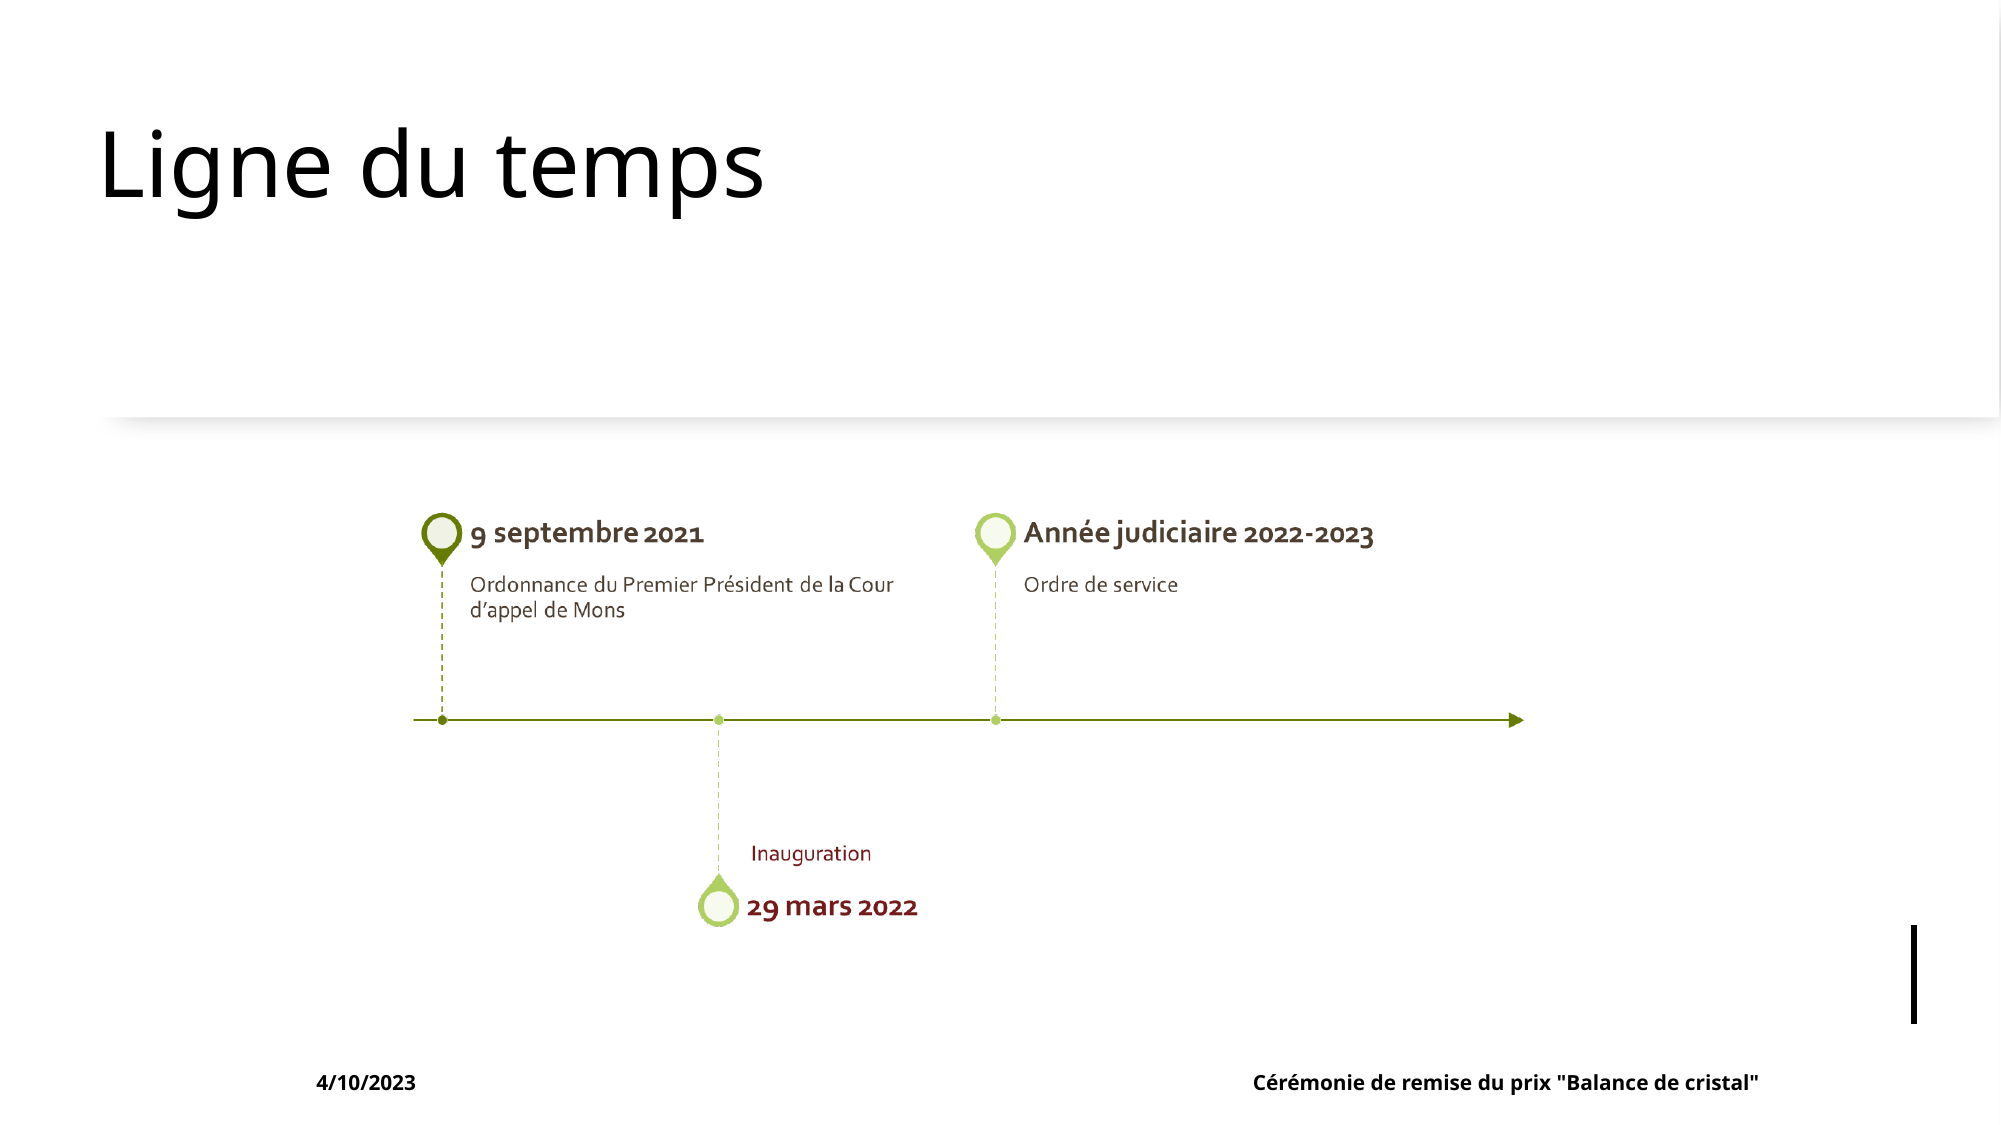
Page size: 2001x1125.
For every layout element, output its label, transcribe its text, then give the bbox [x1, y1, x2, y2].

title Ligne du temps [53, 76, 812, 245]
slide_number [301, 1052, 977, 1113]
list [413, 451, 1540, 987]
footer Cérémonie de remise du prix "Balance de cristal" [1237, 1052, 1913, 1113]
